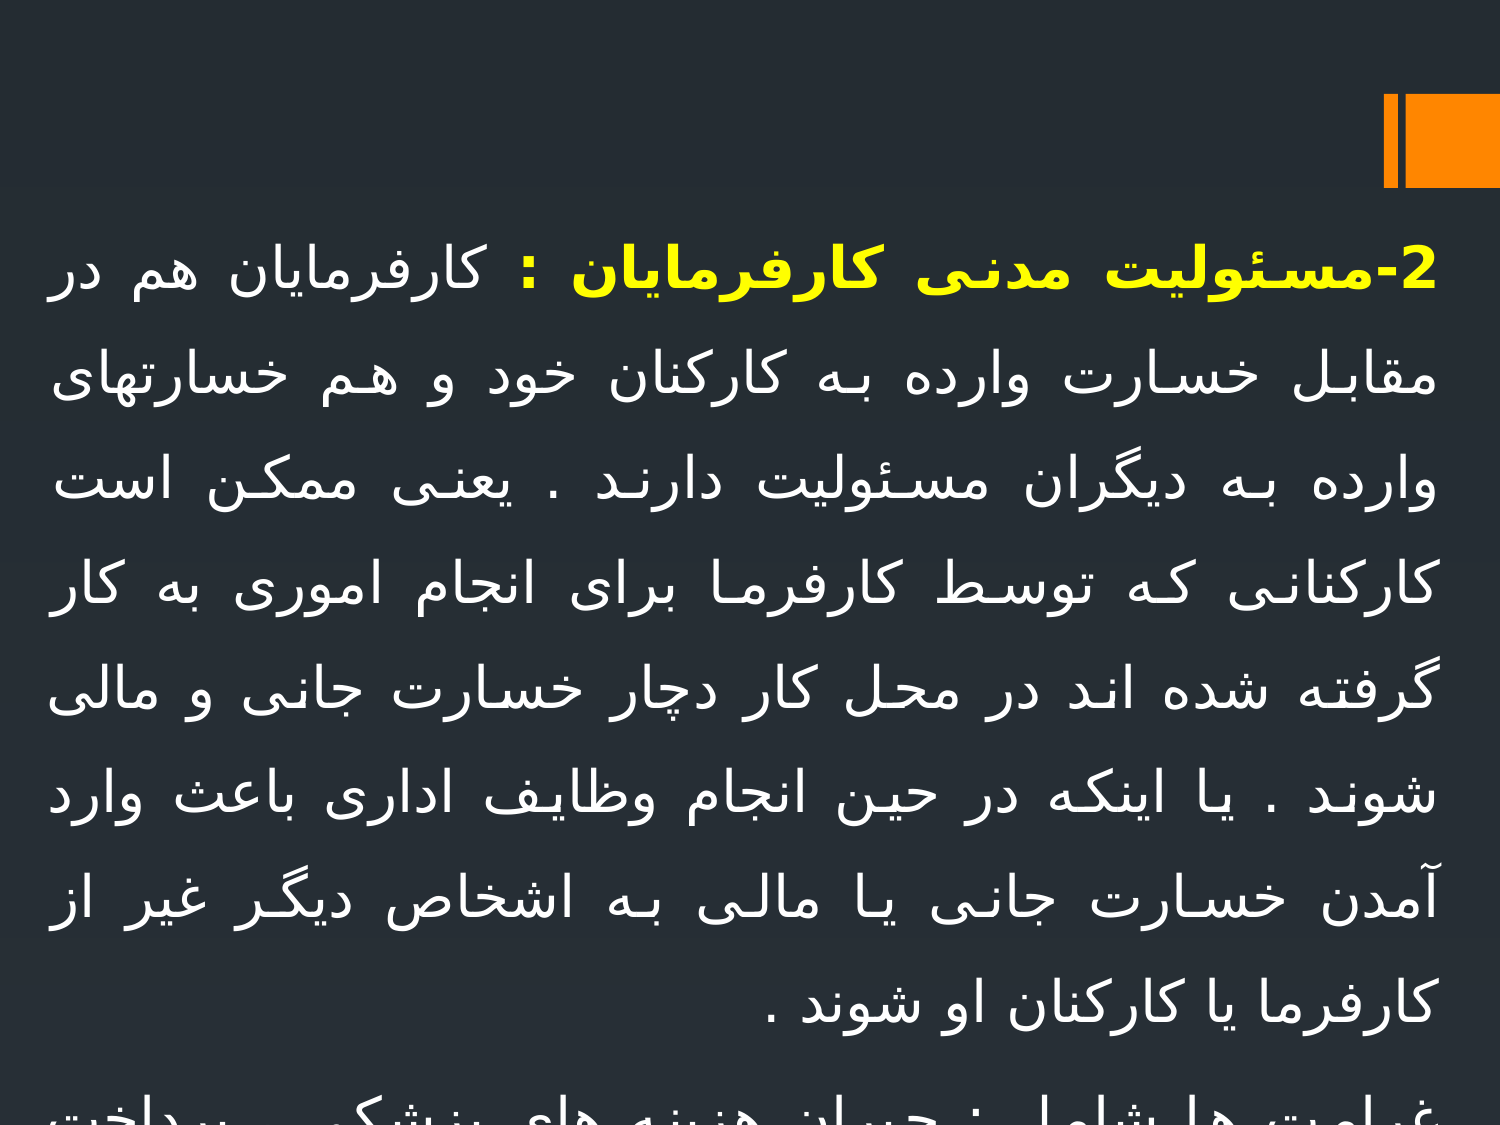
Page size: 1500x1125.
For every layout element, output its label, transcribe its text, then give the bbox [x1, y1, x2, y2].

list 2-مسئولیت مدنی کارفرمایان : کارفرمایان هم در مقابل خسارت وارده به کارکنان خود و هم خسارتهای وارده به دیگران مسئولیت دارند . یعنی ممکن است کارکنانی که توسط کارفرما برای انجام اموری به کار گرفته شده اند در محل کار دچار خسارت جانی و مالی شوند . یا اینکه در حین انجام وظایف اداری باعث وارد آمدن خسارت جانی یا مالی به اشخاص دیگر غیر از کارفرما یا کارکنان او شوند . غرامت ها شامل : جبران هزینه های پزشکی ، پرداخت مزایای از کار افتادگی ، غرامت فوت و مستمری و مسئولیت نظارت و اجرای این قانون به عهده دستگاه های دولتی می باشد . [24, 187, 1463, 1100]
